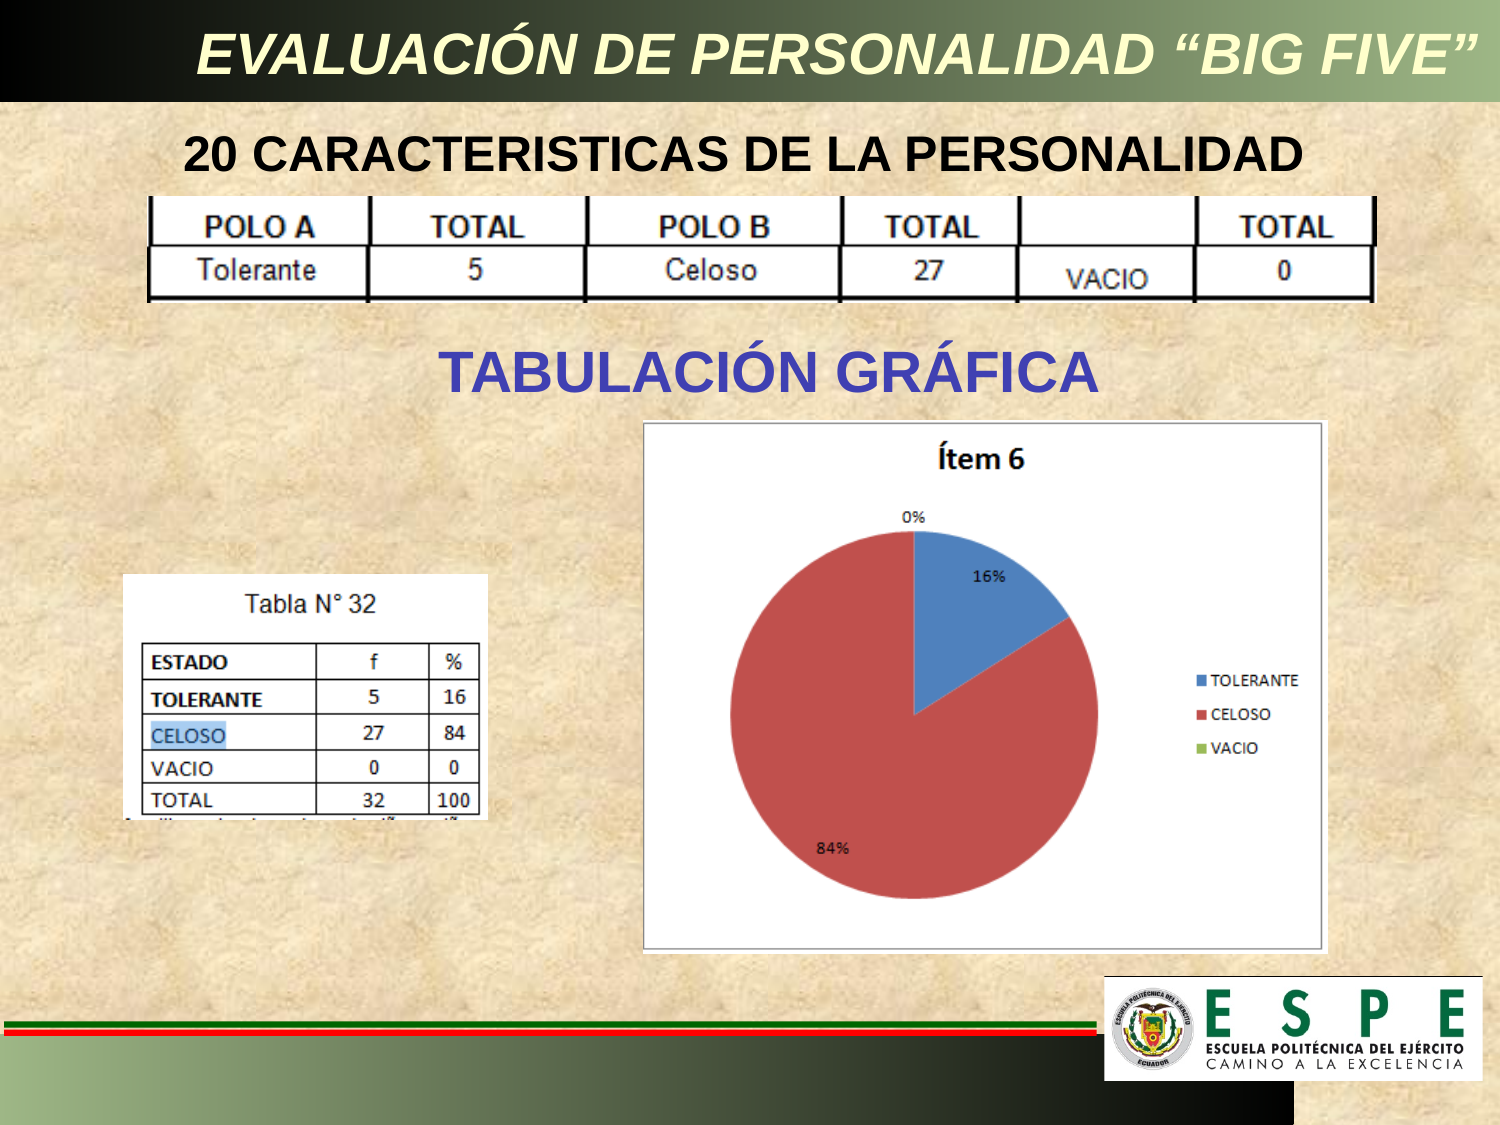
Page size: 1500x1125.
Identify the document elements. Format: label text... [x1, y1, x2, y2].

picture [147, 195, 1378, 303]
picture [0, 102, 1500, 1125]
title EVALUACIÓN DE PERSONALIDAD “BIG FIVE” [0, 8, 1495, 197]
picture [123, 573, 489, 820]
list 20 CARACTERISTICAS DE LA PERSONALIDAD [112, 113, 1463, 857]
